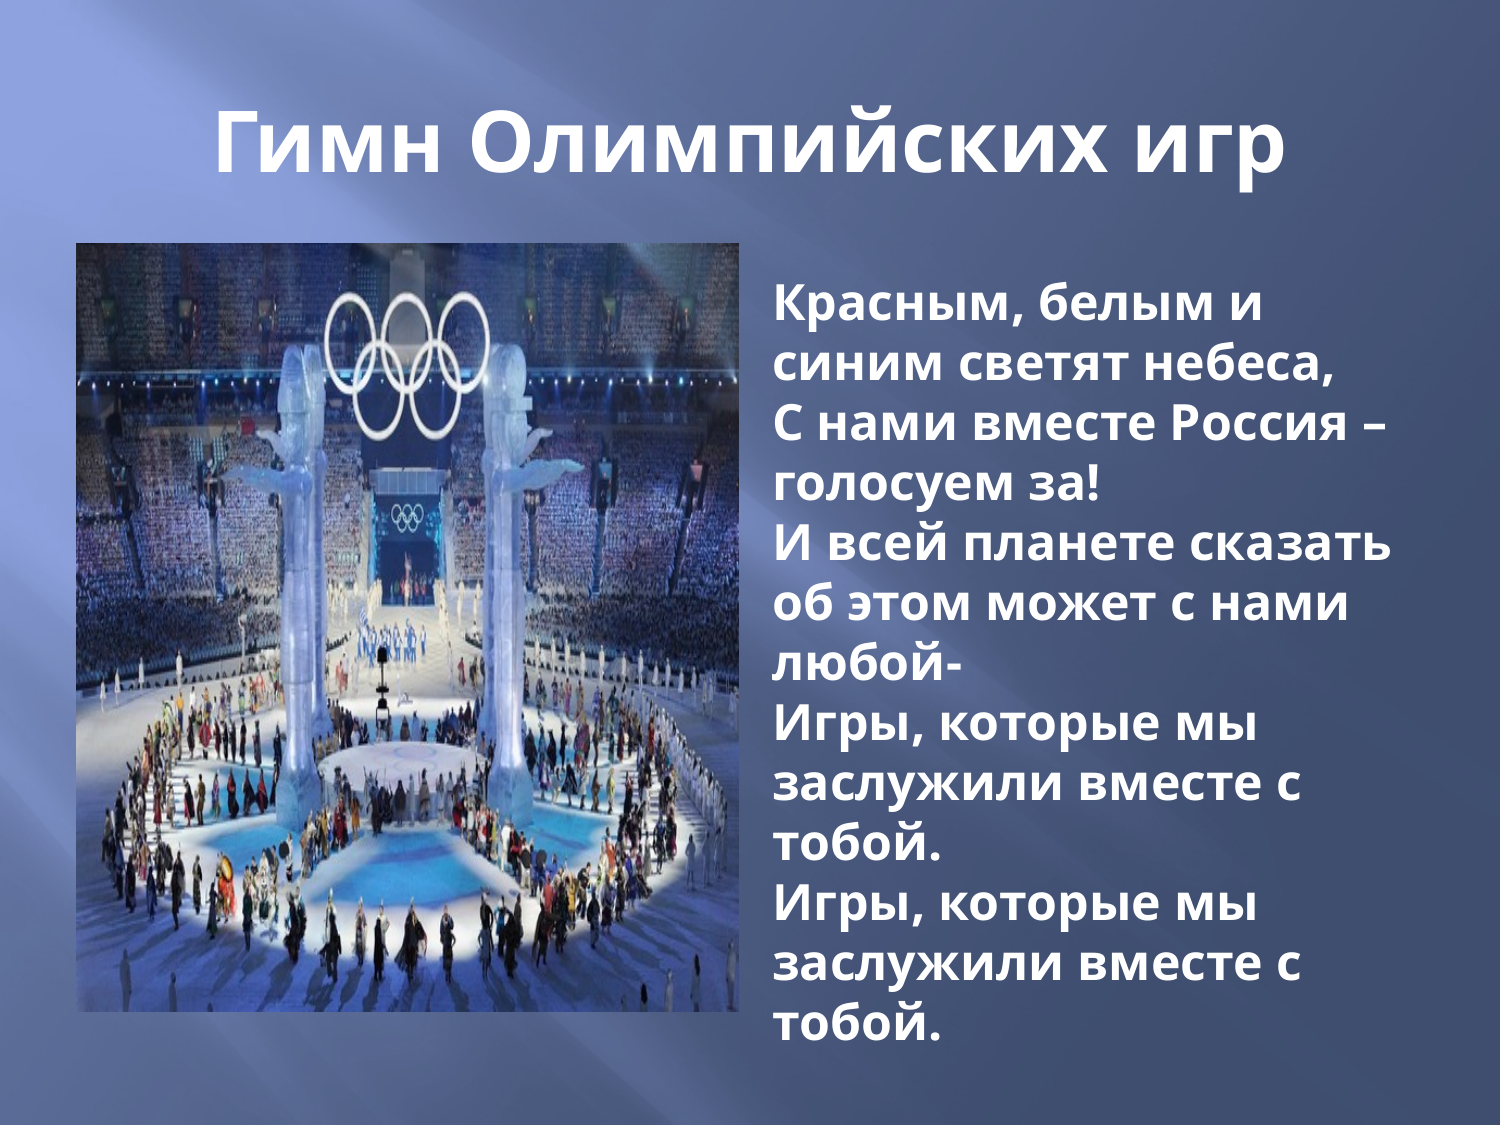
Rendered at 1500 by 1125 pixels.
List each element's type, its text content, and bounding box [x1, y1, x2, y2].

picture [76, 243, 739, 1012]
title Гимн Олимпийских игр [75, 45, 1425, 233]
list Красным, белым и синим светят небеса, С нами вместе Россия – голосуем за! И всей планете сказать об этом может с нами любой- Игры, которые мы заслужили вместе с тобой. Игры, которые мы заслужили вместе с тобой. [667, 262, 1425, 1125]
